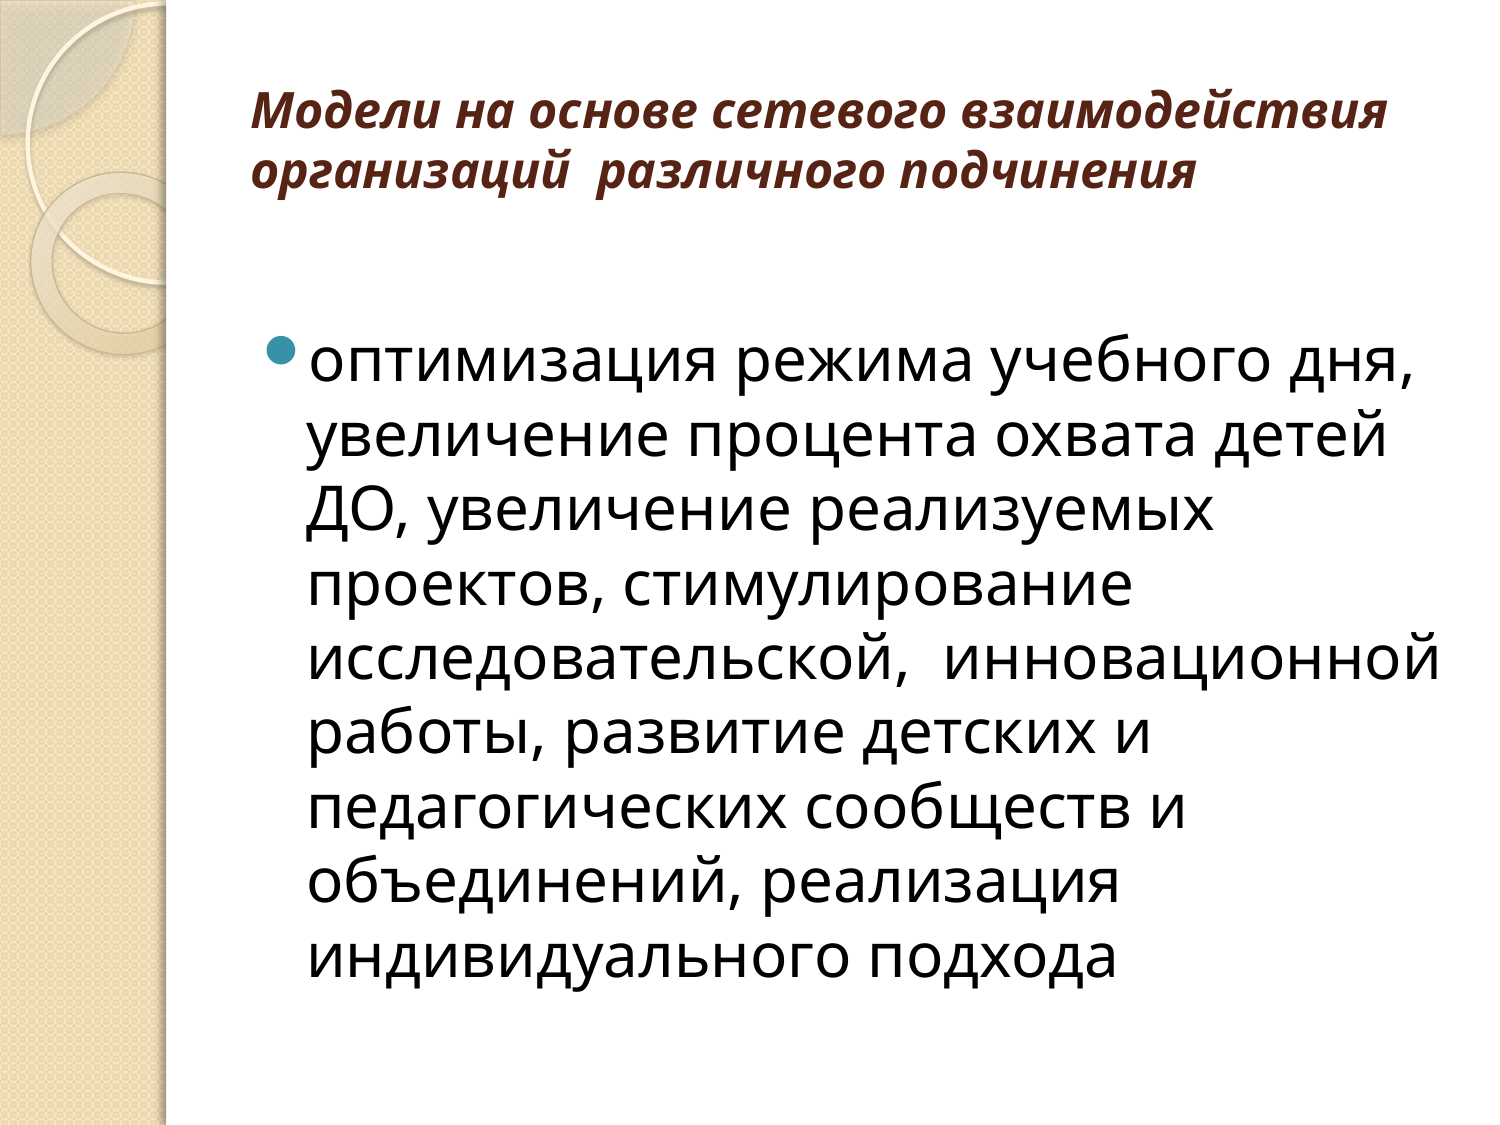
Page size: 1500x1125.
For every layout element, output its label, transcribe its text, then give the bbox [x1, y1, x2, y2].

title Модели на основе сетевого взаимодействия организаций различного подчинения [235, 45, 1466, 233]
list оптимизация режима учебного дня, увеличение процента охвата детей ДО, увеличение реализуемых проектов, стимулирование исследовательской, инновационной работы, развитие детских и педагогических сообществ и объединений, реализация индивидуального подхода [235, 312, 1466, 1025]
